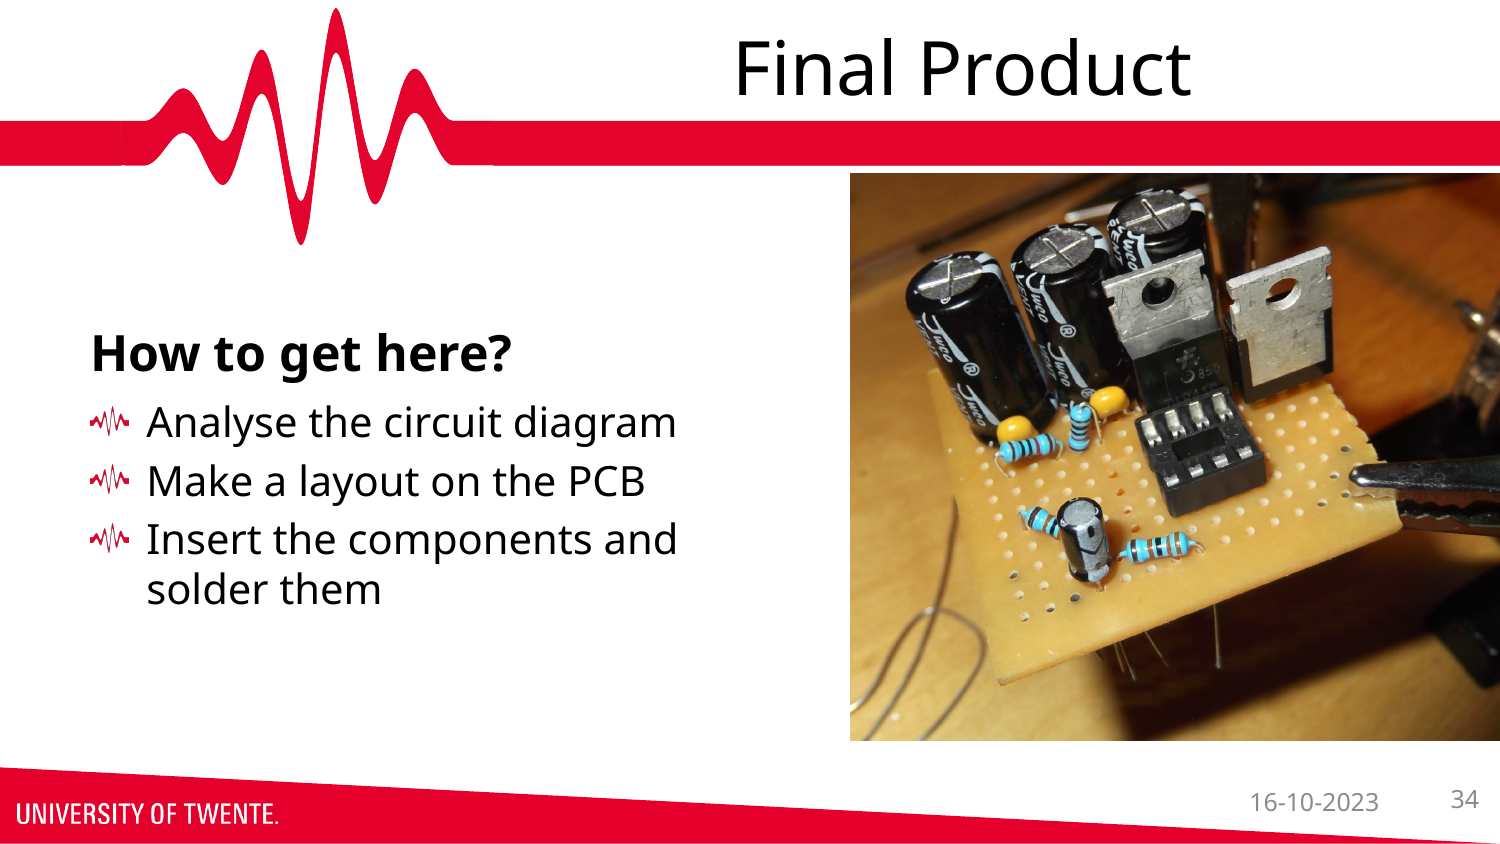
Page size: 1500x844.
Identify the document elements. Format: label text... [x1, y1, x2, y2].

title Final Product [501, 20, 1424, 112]
picture [90, 523, 120, 553]
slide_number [1234, 778, 1412, 824]
list Analyse the circuit diagram Make a layout on the PCB Insert the components and solder them [75, 388, 845, 755]
picture [17, 803, 278, 824]
picture [90, 406, 120, 436]
picture [90, 464, 120, 494]
slide_number 34 [1423, 778, 1495, 824]
picture [0, 8, 1500, 742]
list How to get here? [75, 310, 572, 389]
